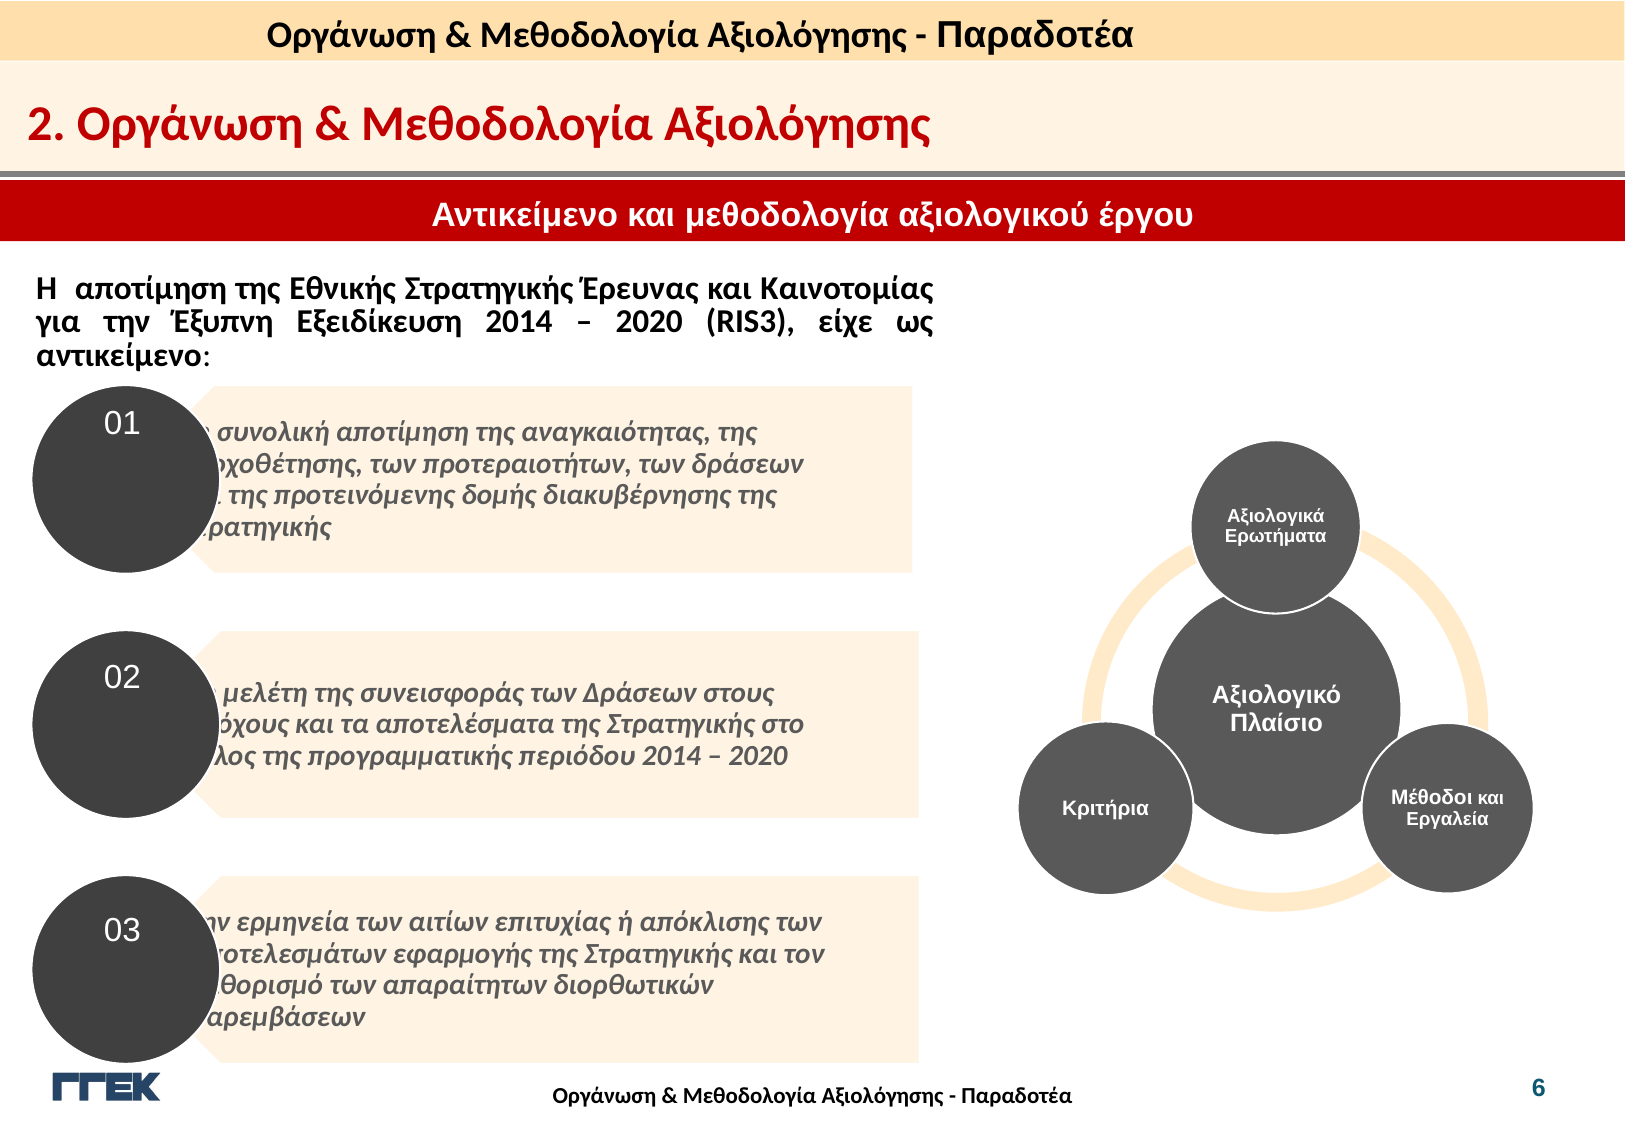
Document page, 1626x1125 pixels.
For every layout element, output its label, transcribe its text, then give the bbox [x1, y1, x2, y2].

picture [52, 1072, 161, 1101]
text_box H αποτίμηση της Εθνικής Στρατηγικής Έρευνας και Καινοτομίας για την Έξυπνη Εξειδίκευση 2014 – 2020 (RIS3), είχε ως αντικείμενο: [21, 265, 950, 379]
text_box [0, 385, 1073, 1064]
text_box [1073, 435, 1625, 928]
text_box Οργάνωση & Μεθοδολογία Αξιολόγησης - Παραδοτέα [252, 2, 1535, 63]
text_box 2. Οργάνωση & Μεθοδολογία Αξιολόγησης [12, 83, 1625, 158]
text_box Αντικείμενο και μεθοδολογία αξιολογικού έργου [0, 180, 1625, 242]
